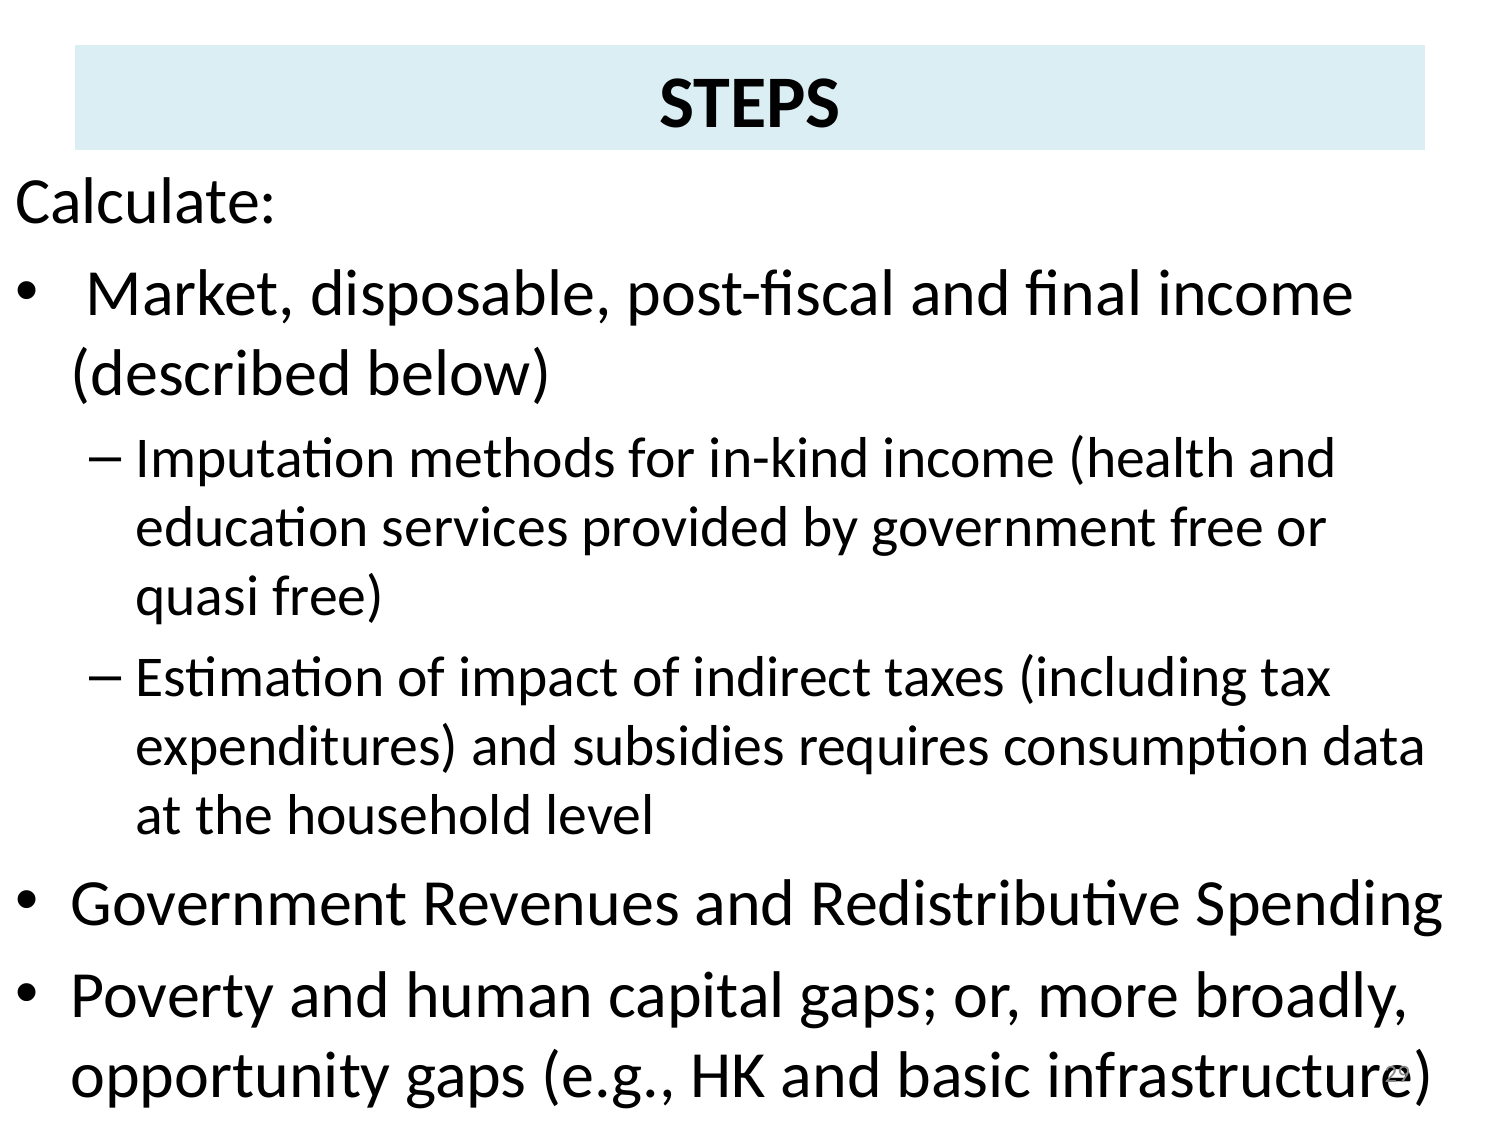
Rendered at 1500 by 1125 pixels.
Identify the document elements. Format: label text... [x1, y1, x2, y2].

list Calculate: Market, disposable, post-fiscal and final income (described below) Imputation methods for in-kind income (health and education services provided by government free or quasi free) Estimation of impact of indirect taxes (including tax expenditures) and subsidies requires consumption data at the household level Government Revenues and Redistributive Spending Poverty and human capital gaps; or, more broadly, opportunity gaps (e.g., HK and basic infrastructure) [0, 149, 1475, 1125]
slide_number 29 [1074, 1042, 1425, 1103]
title STEPS [75, 45, 1425, 149]
